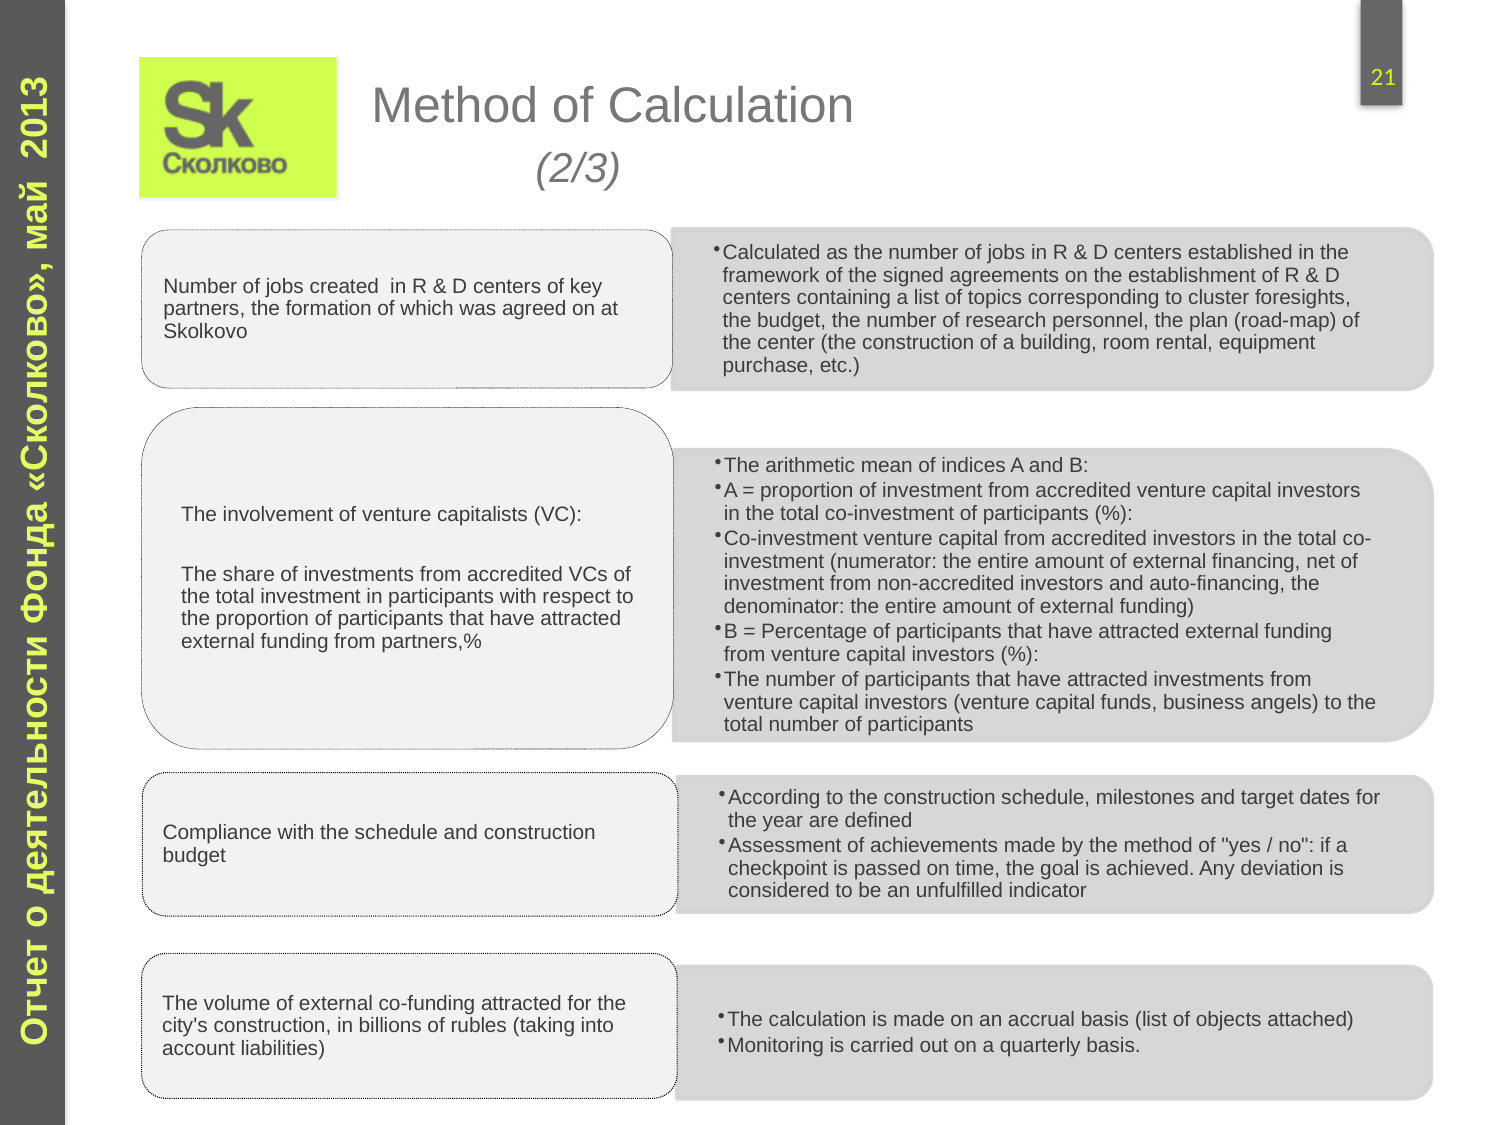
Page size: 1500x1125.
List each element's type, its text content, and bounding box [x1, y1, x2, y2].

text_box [141, 228, 1433, 1099]
text_box Method of Calculation (2/3) [356, 65, 1315, 196]
picture [139, 57, 340, 201]
